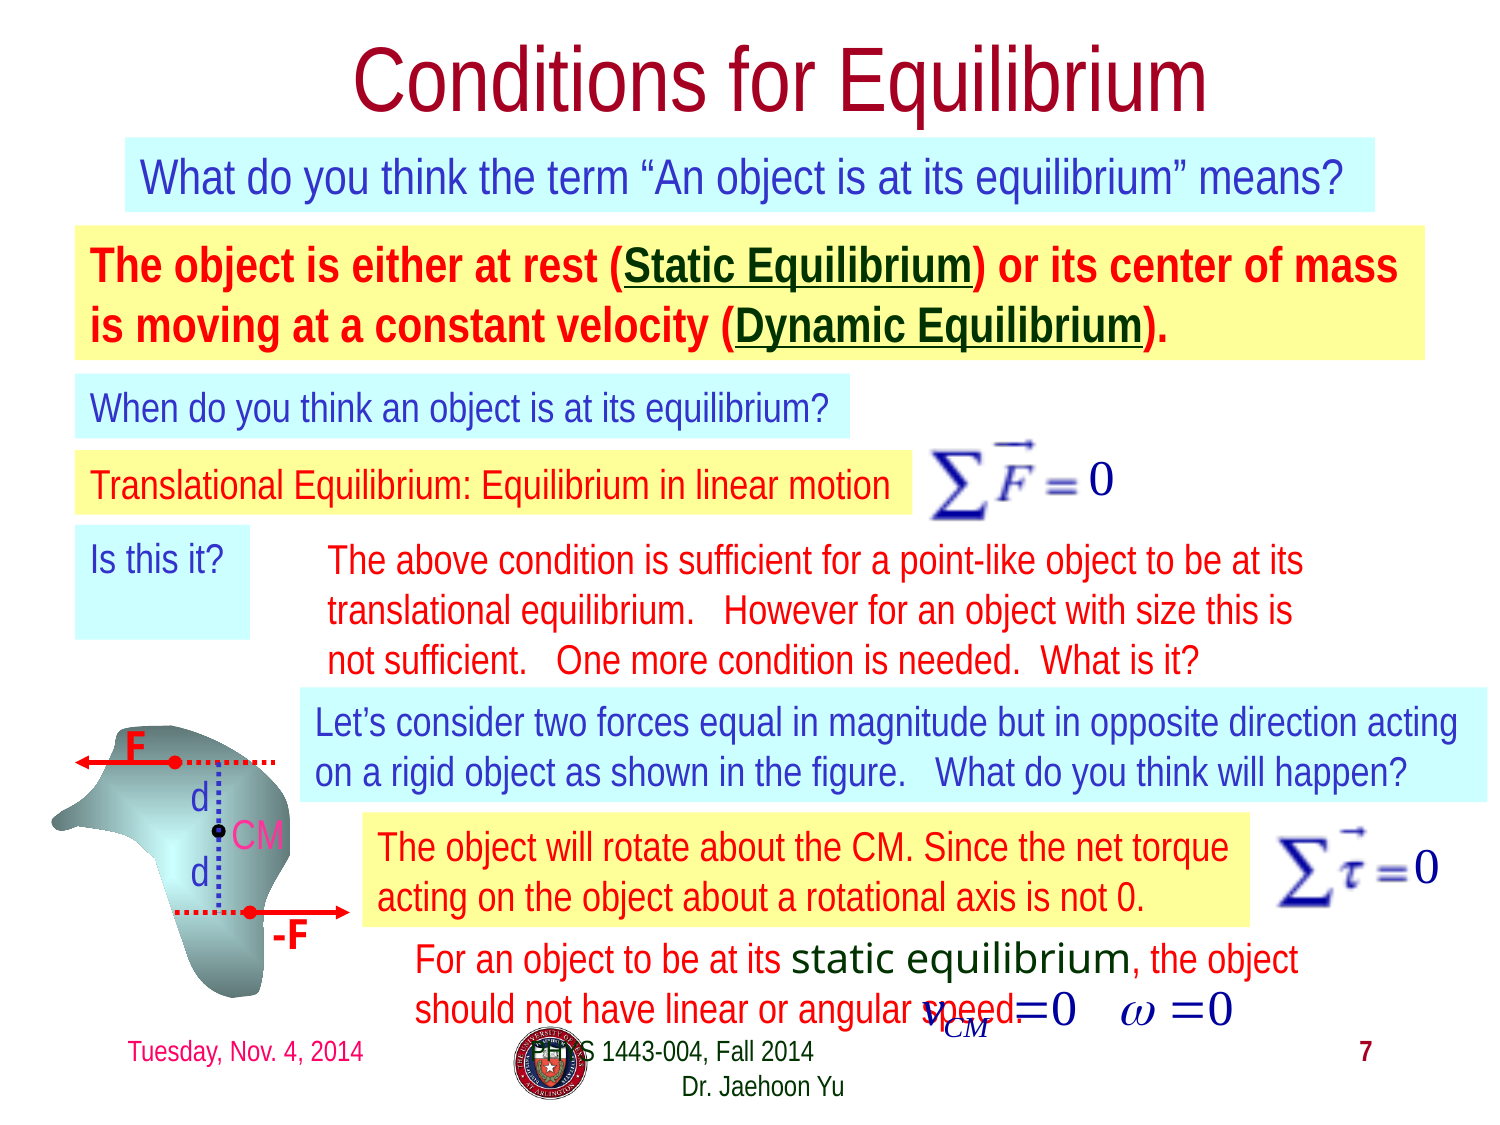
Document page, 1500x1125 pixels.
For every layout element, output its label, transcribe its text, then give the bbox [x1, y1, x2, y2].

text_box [175, 837, 226, 913]
text_box Translational Equilibrium: Equilibrium in linear motion [74, 450, 913, 515]
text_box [1081, 449, 1126, 509]
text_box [914, 974, 1085, 1051]
text_box For an object to be at its static equilibrium, the object should not have linear or angular speed. [399, 924, 1413, 1040]
text_box [51, 786, 170, 904]
title Conditions for Equilibrium [112, 24, 1451, 126]
text_box Is this it? [75, 524, 250, 640]
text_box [1406, 837, 1451, 897]
text_box When do you think an object is at its equilibrium? [75, 373, 850, 439]
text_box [175, 762, 226, 837]
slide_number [112, 1024, 426, 1101]
text_box [179, 727, 285, 798]
text_box The object is either at rest (Static Equilibrium) or its center of mass is moving at a constant velocity (Dynamic Equilibrium). [74, 225, 1425, 361]
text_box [74, 712, 176, 778]
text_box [249, 899, 351, 966]
text_box The above condition is sufficient for a point-like object to be at its translational equilibrium. However for an object with size this is not sufficient. One more condition is needed. What is it? [312, 525, 1350, 687]
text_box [1271, 818, 1415, 915]
text_box What do you think the term “An object is at its equilibrium” means? [125, 137, 1375, 213]
text_box Let’s consider two forces equal in magnitude but in opposite direction acting on a rigid object as shown in the figure. What do you think will happen? [299, 687, 1488, 803]
footer PHYS 1443-004, Fall 2014 Dr. Jaehoon Yu [512, 1040, 988, 1101]
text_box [1112, 978, 1243, 1038]
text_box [924, 431, 1082, 528]
text_box The object will rotate about the CM. Since the net torque acting on the object about a rotational axis is not 0. [362, 812, 1250, 928]
slide_number 7 [1074, 1040, 1388, 1101]
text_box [230, 799, 301, 866]
text_box [175, 874, 279, 999]
